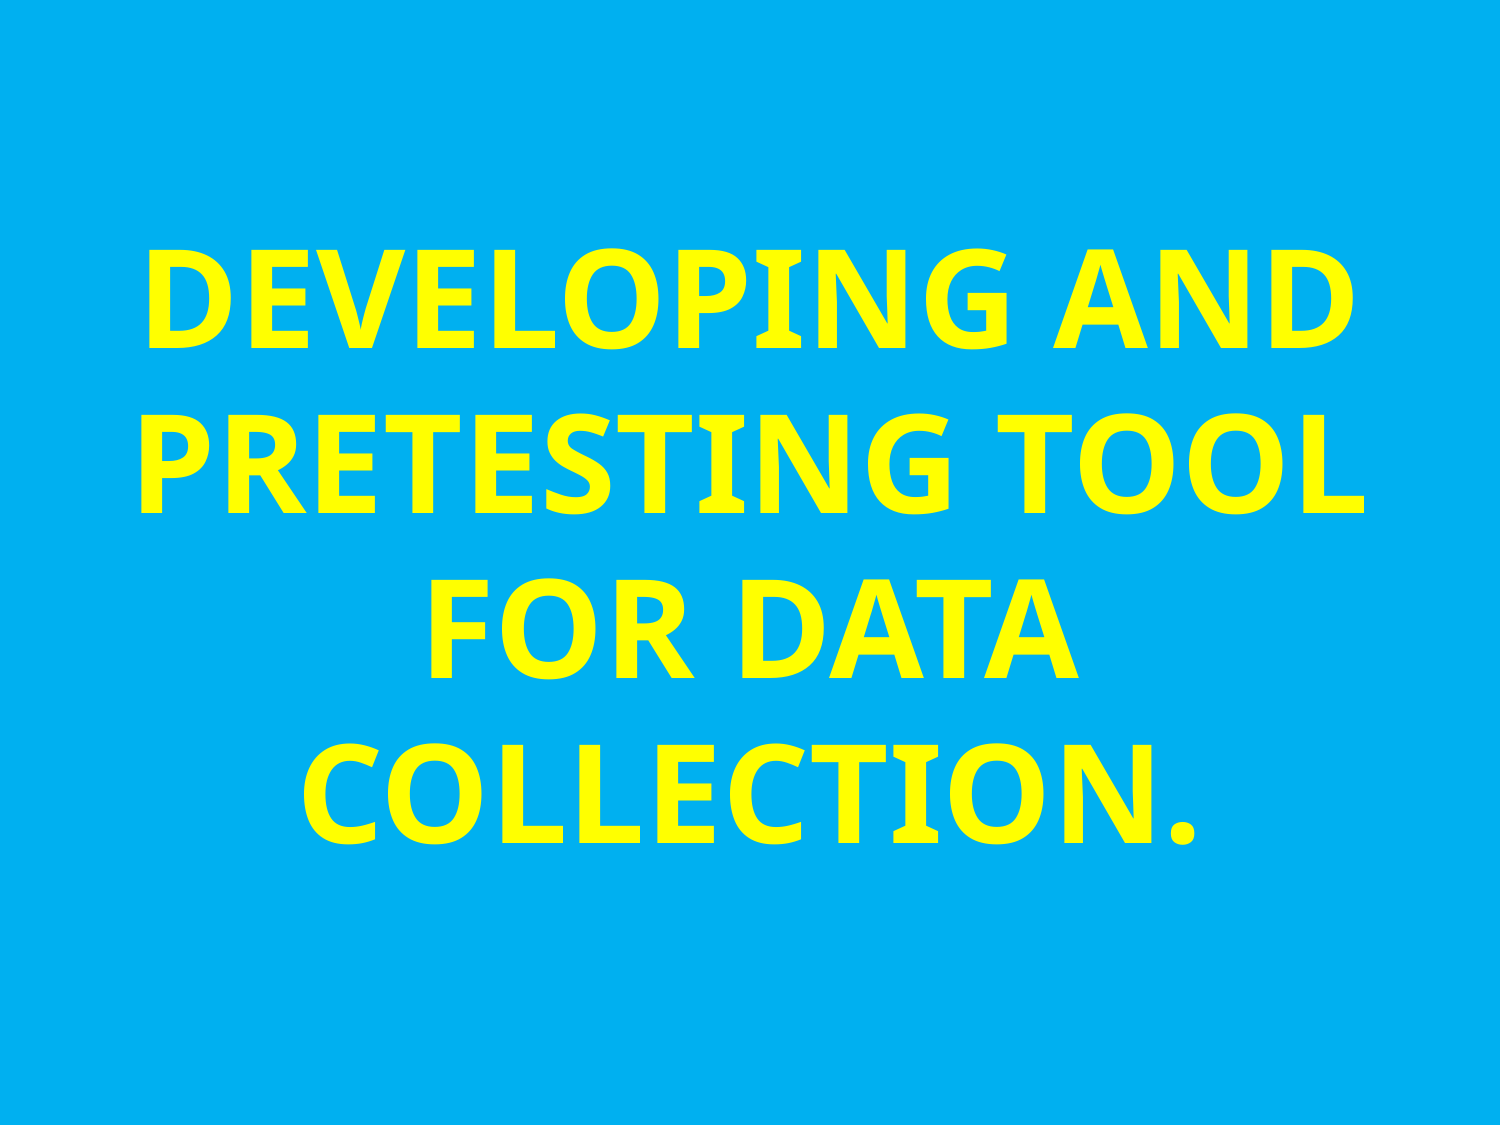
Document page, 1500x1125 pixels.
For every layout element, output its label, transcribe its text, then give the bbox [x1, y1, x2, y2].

title DEVELOPING AND PRETESTING TOOL FOR DATA COLLECTION. [75, 45, 1425, 1038]
